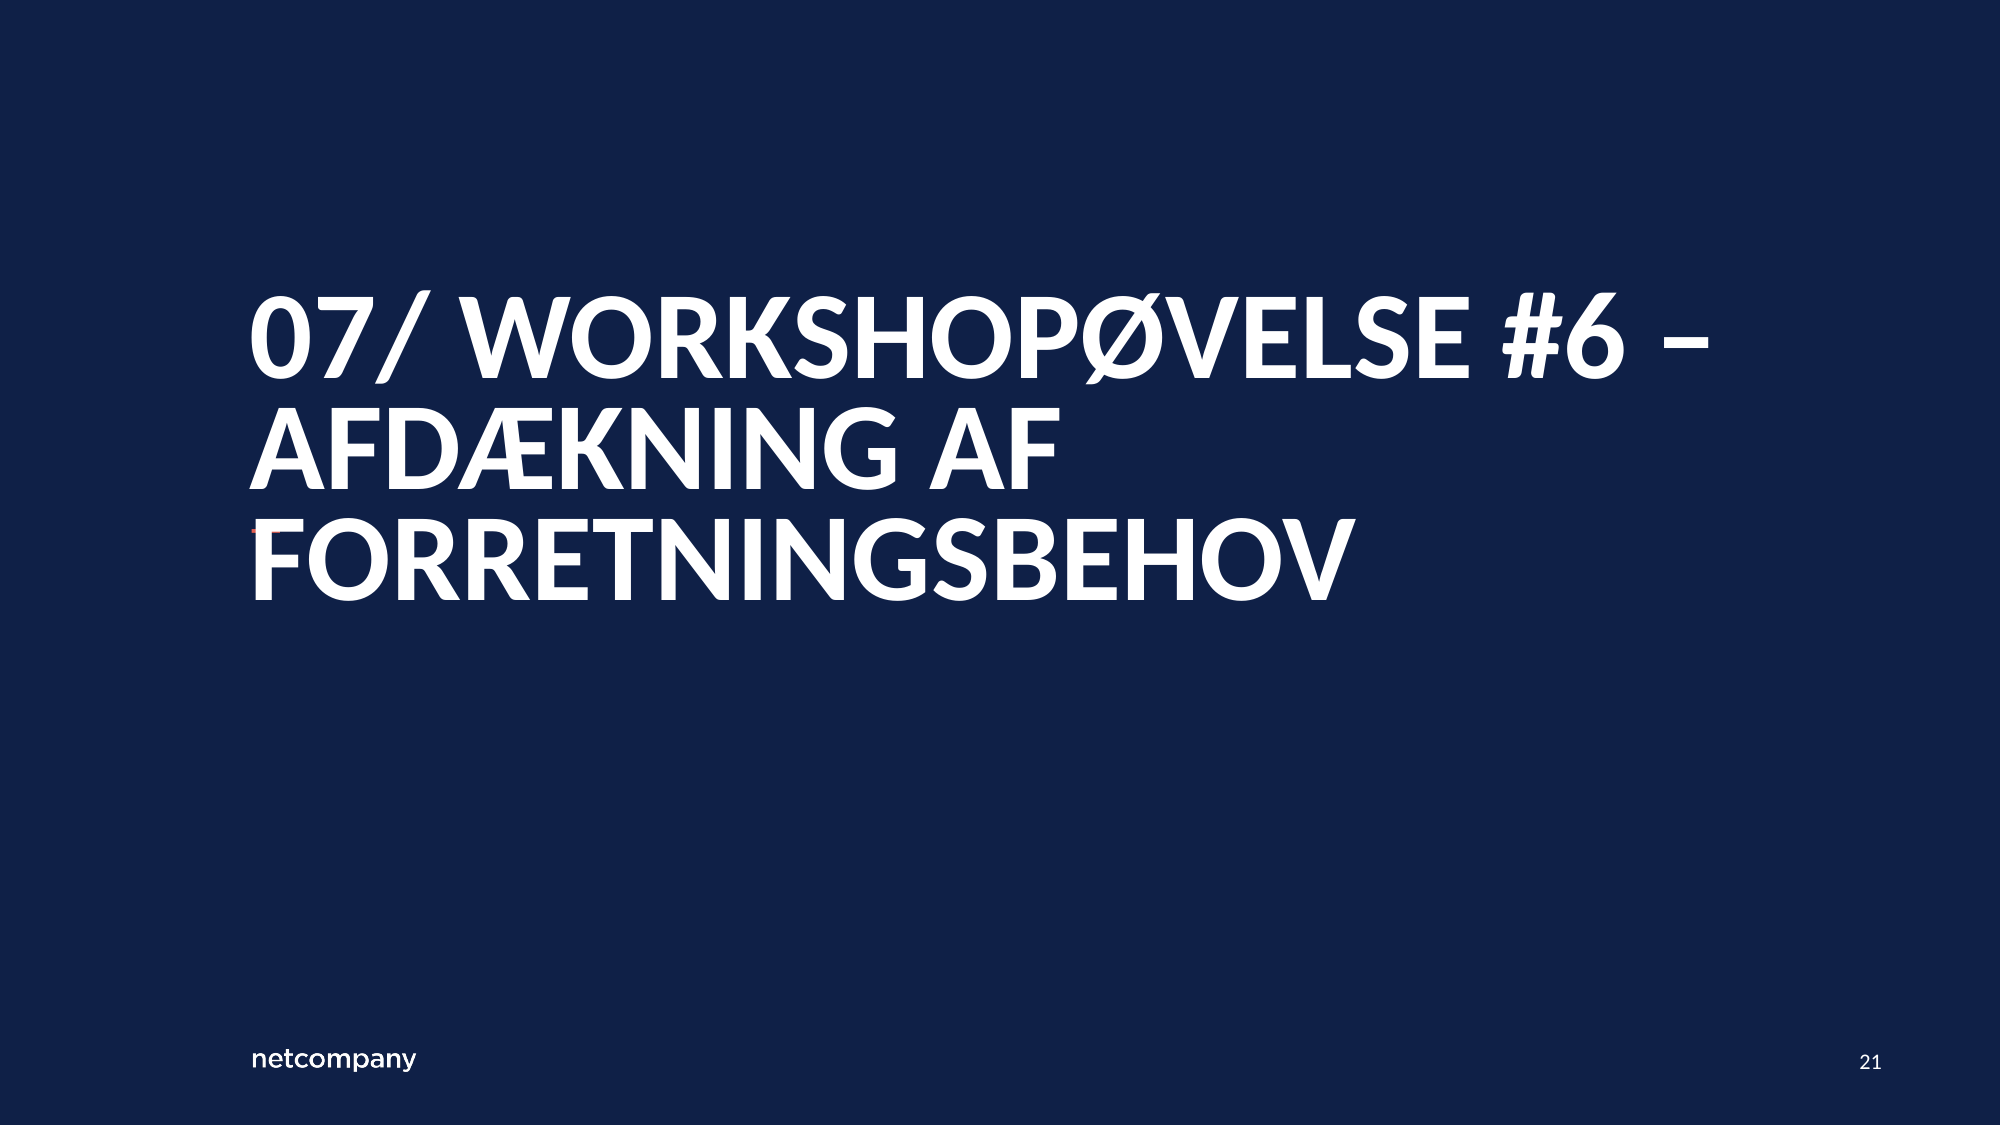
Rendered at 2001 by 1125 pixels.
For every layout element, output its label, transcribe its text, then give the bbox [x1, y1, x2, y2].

picture [251, 1049, 418, 1072]
picture [251, 529, 280, 533]
title 07/ Workshopøvelse #6 – afdækning af forretningsbehov [249, 292, 1983, 524]
